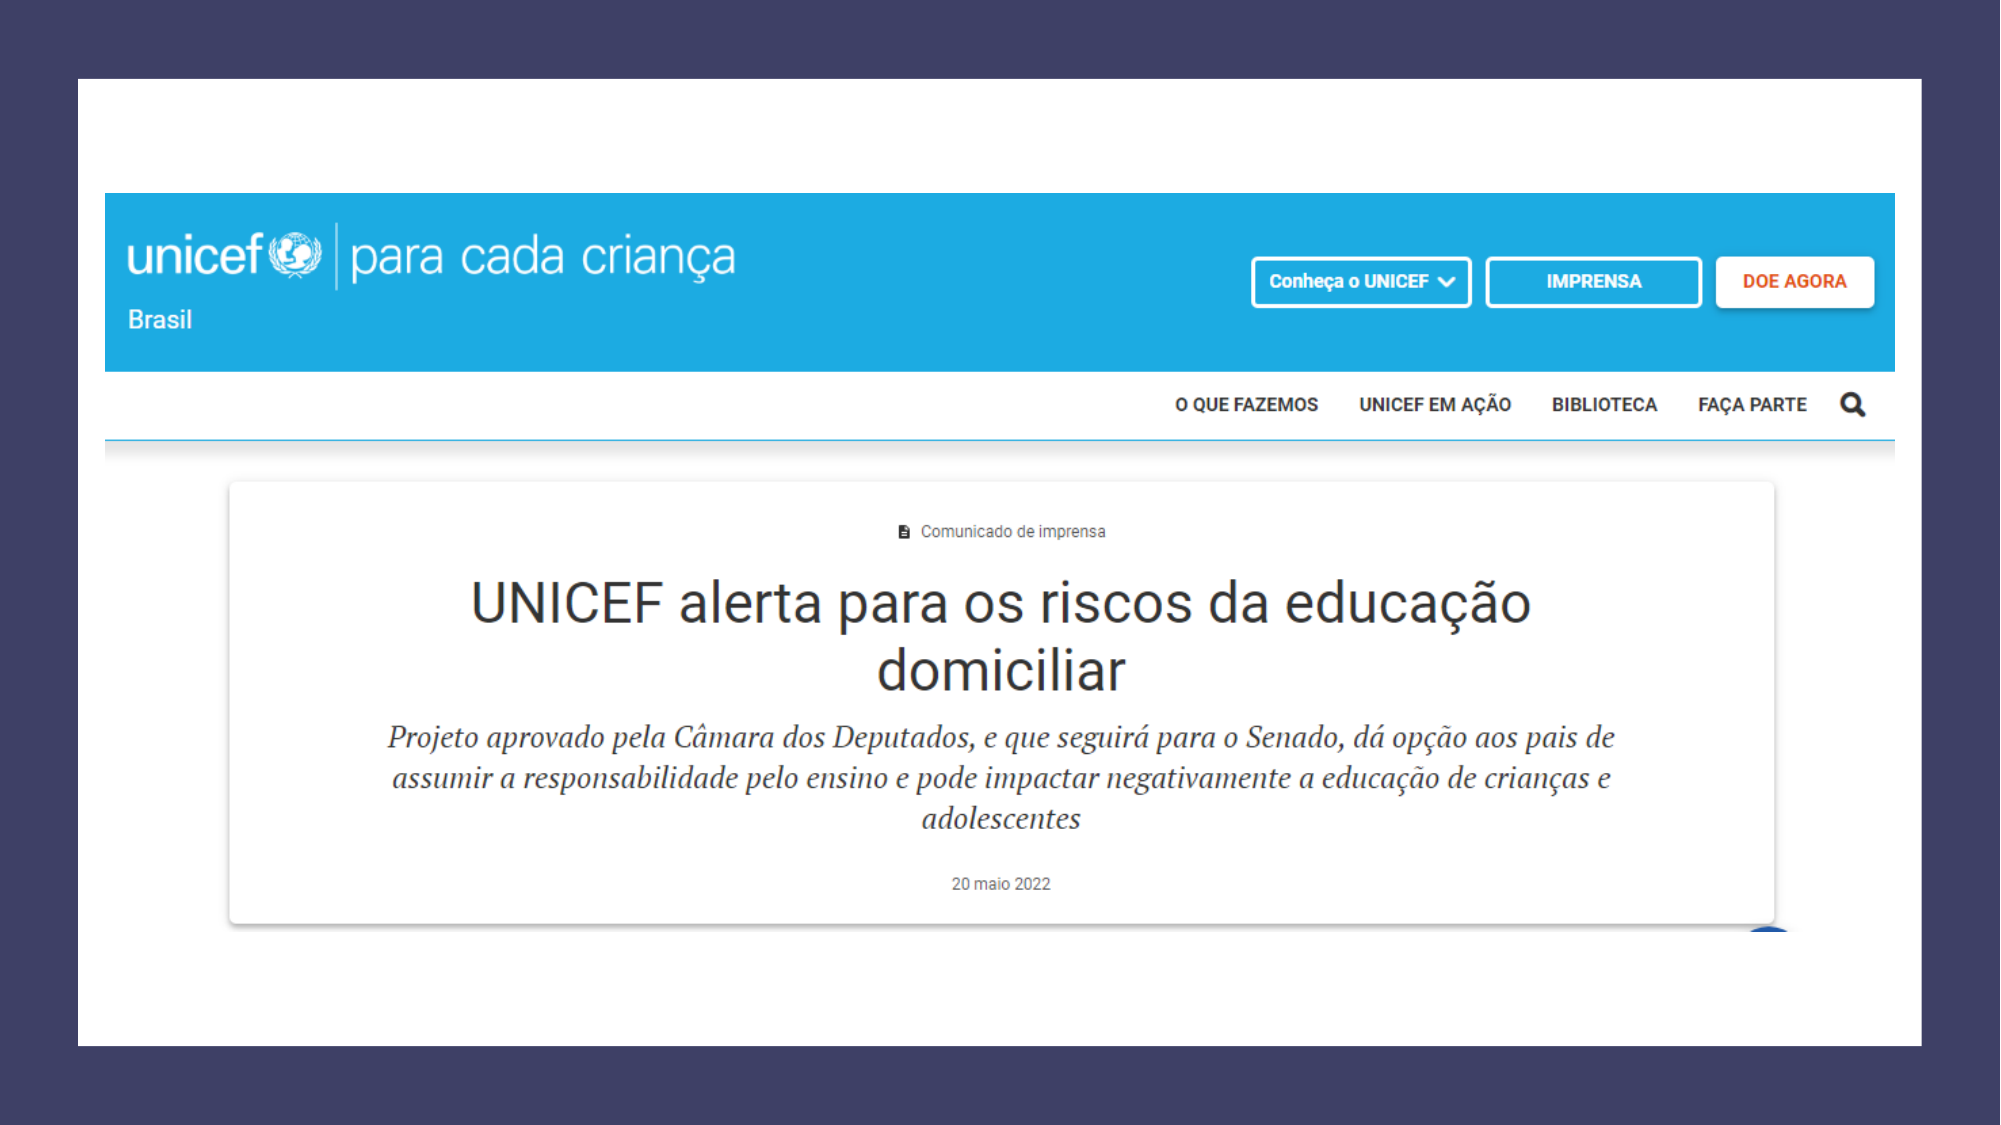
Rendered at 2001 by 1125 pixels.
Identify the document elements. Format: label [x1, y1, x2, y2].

text_box [77, 78, 1923, 1047]
picture [105, 193, 1895, 932]
text_box [0, 0, 2000, 1125]
